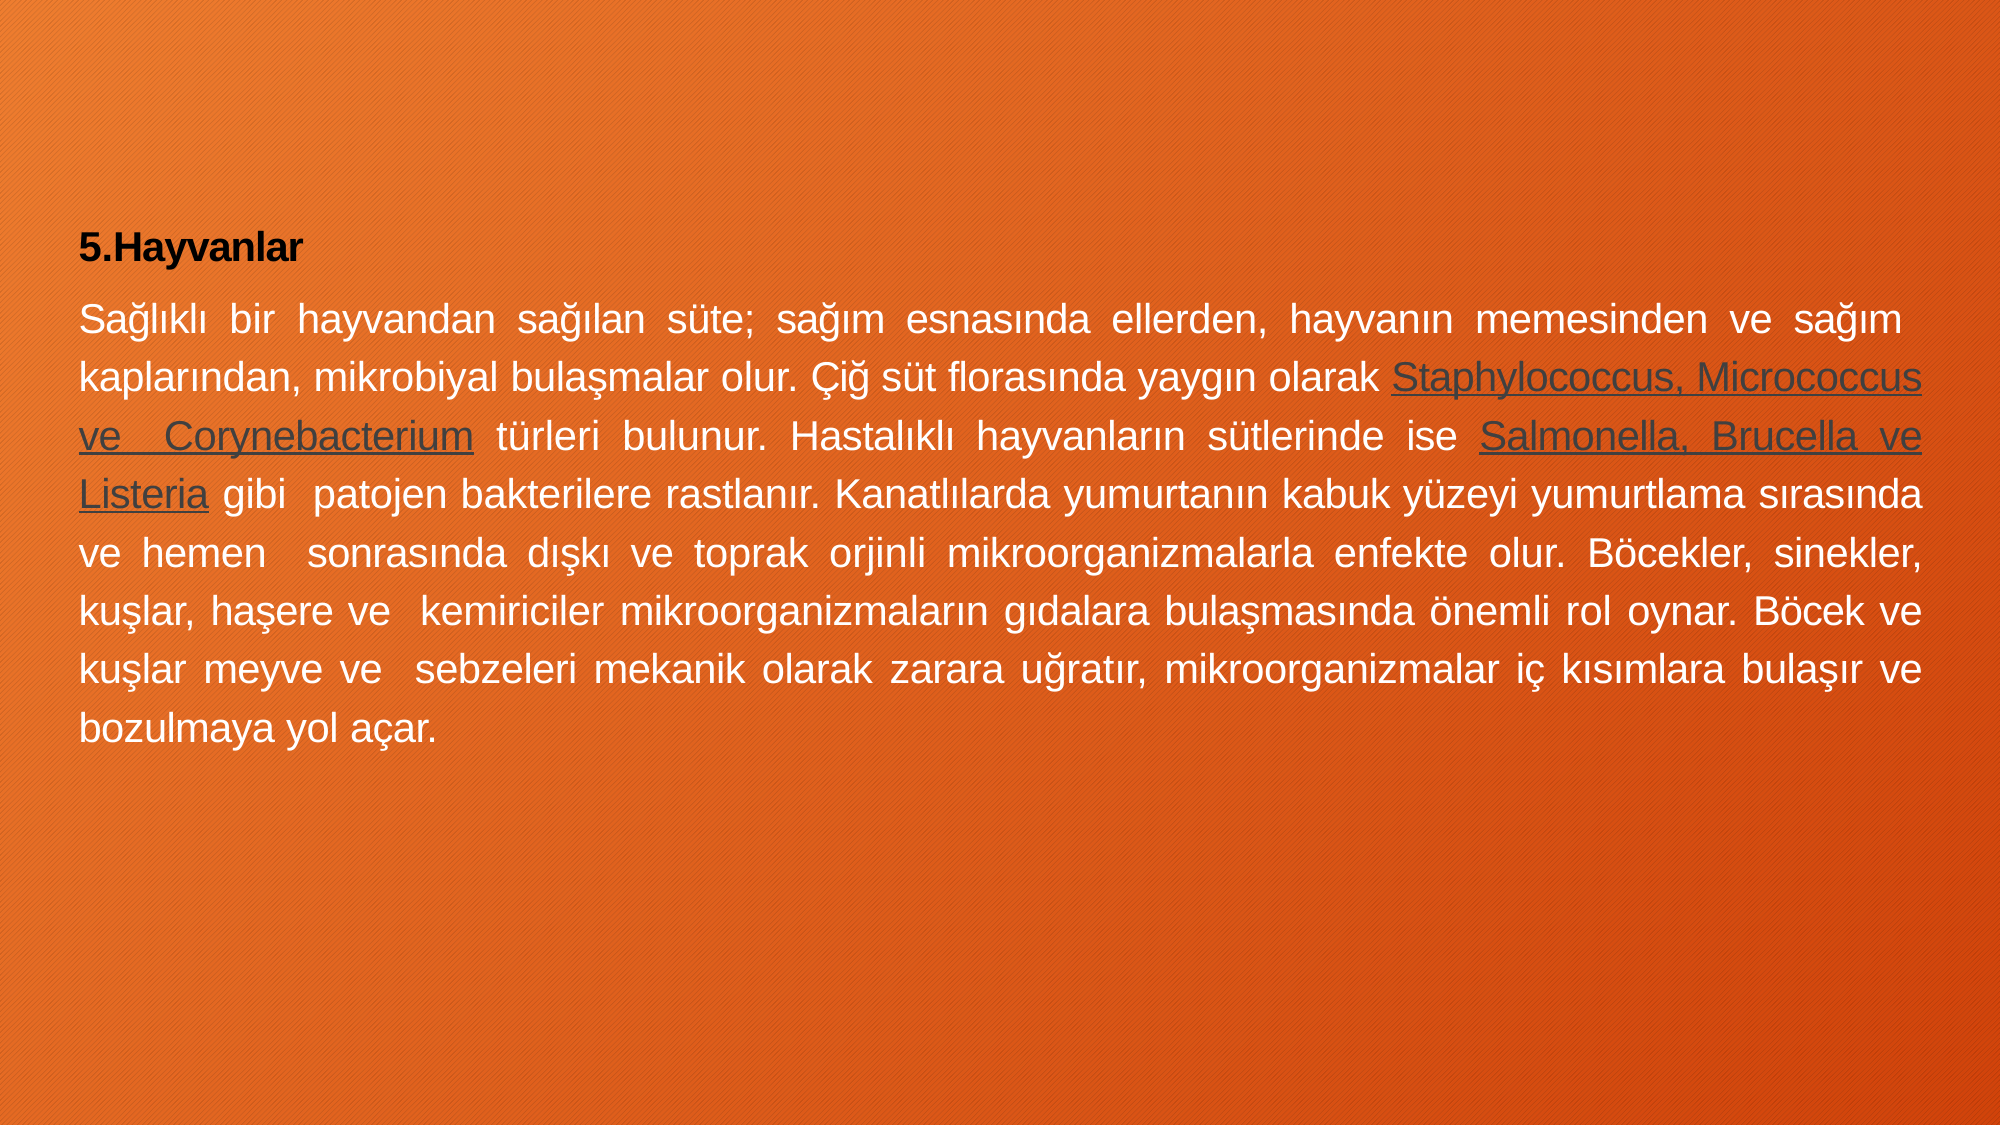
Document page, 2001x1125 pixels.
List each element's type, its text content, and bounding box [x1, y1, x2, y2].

text_box Hayvanlar Sağlıklı bir hayvandan sağılan süte; sağım esnasında ellerden, hayvanın memesinden ve sağım kaplarından, mikrobiyal bulaşmalar olur. Çiğ süt florasında yaygın olarak Staphylococcus, Micrococcus ve Corynebacterium türleri bulunur. Hastalıklı hayvanların sütlerinde ise Salmonella, Brucella ve Listeria gibi patojen bakterilere rastlanır. Kanatlılarda yumurtanın kabuk yüzeyi yumurtlama sırasında ve hemen sonrasında dışkı ve toprak orjinli mikroorganizmalarla enfekte olur. Böcekler, sinekler, kuşlar, haşere ve kemiriciler mikroorganizmaların gıdalara bulaşmasında önemli rol oynar. Böcek ve kuşlar meyve ve sebzeleri mekanik olarak zarara uğratır, mikroorganizmalar iç kısımlara bulaşır ve bozulmaya yol açar. [62, 212, 1938, 759]
